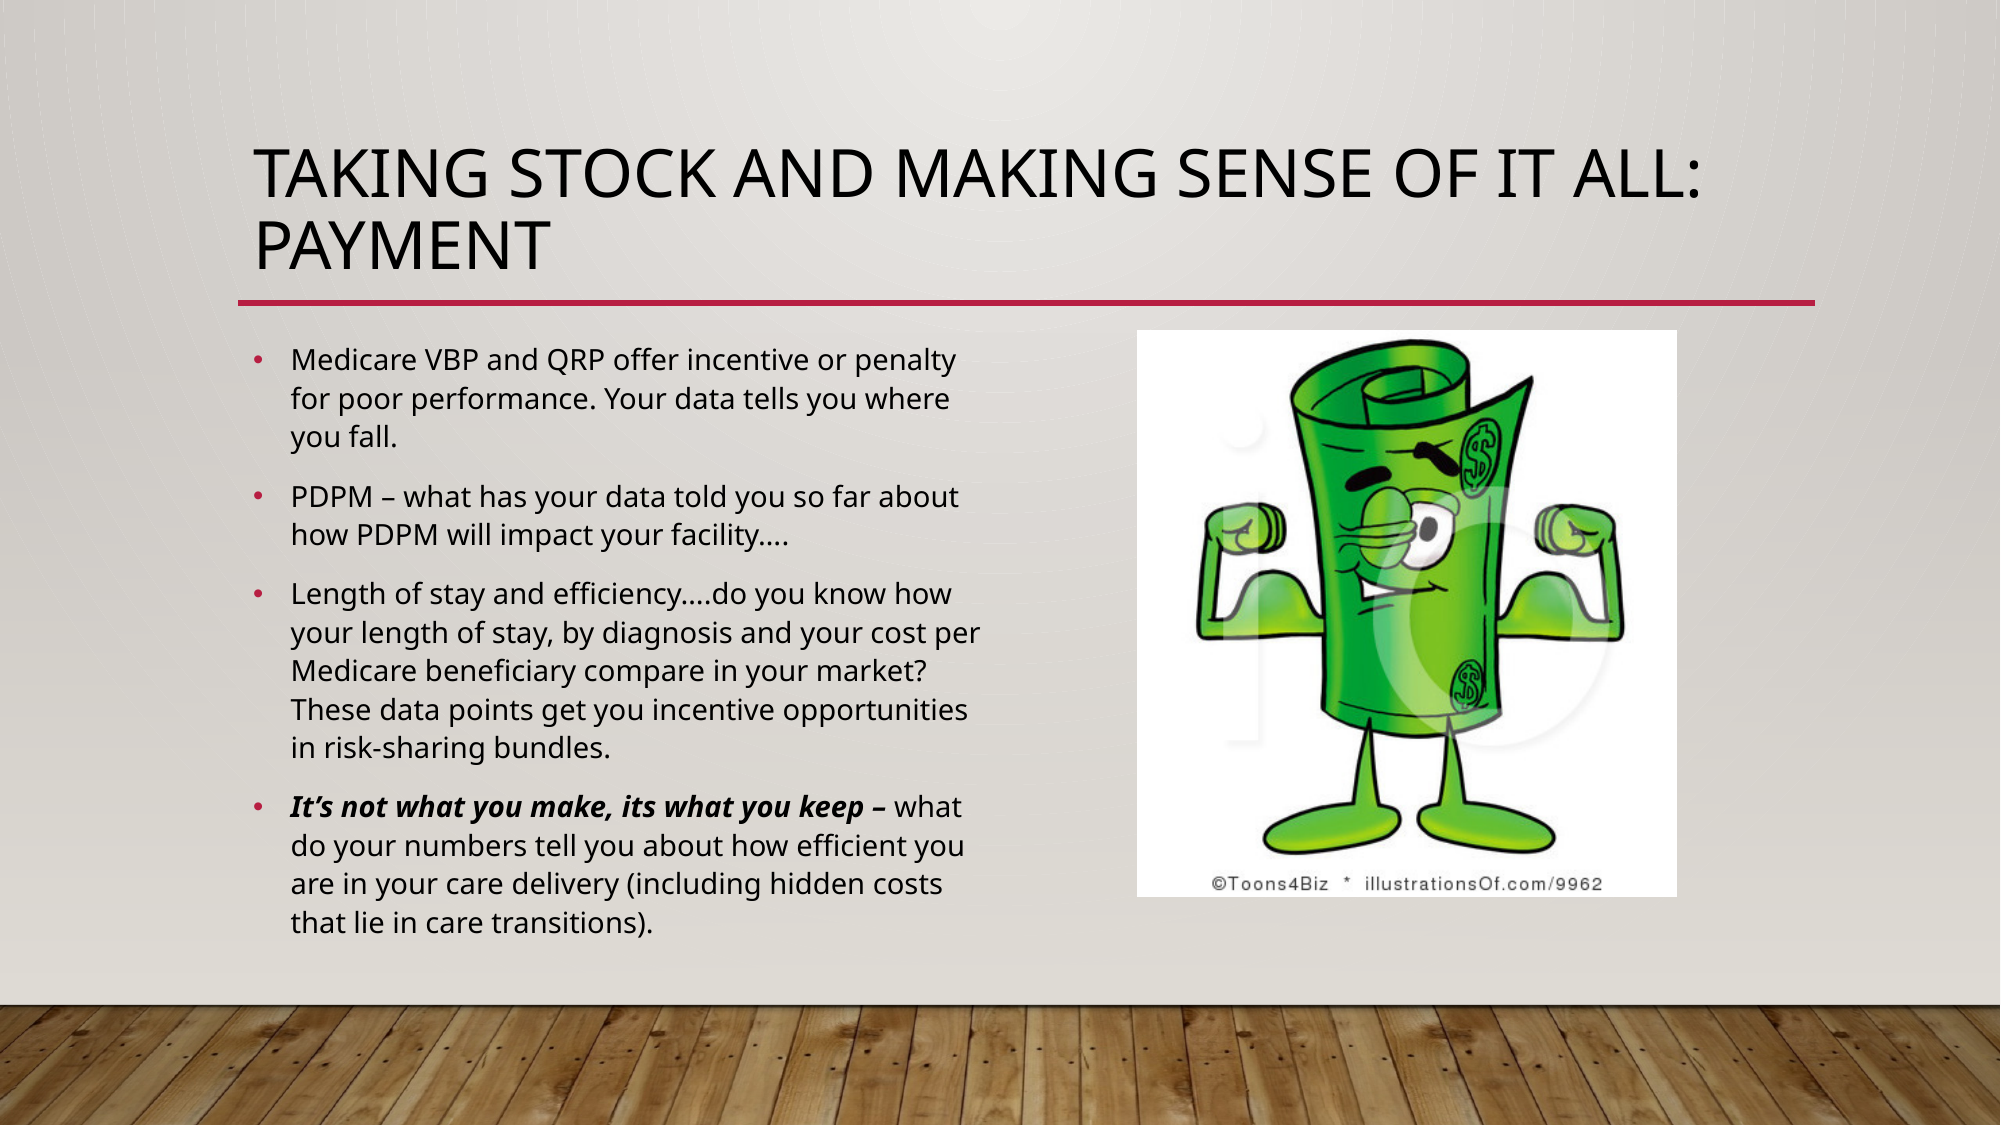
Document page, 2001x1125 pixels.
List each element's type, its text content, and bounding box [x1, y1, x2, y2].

list Medicare VBP and QRP offer incentive or penalty for poor performance. Your data tells you where you fall. PDPM – what has your data told you so far about how PDPM will impact your facility…. Length of stay and efficiency….do you know how your length of stay, by diagnosis and your cost per Medicare beneficiary compare in your market? These data points get you incentive opportunities in risk-sharing bundles. It’s not what you make, its what you keep – what do your numbers tell you about how efficient you are in your care delivery (including hidden costs that lie in care transitions). [238, 330, 1000, 897]
title Taking stock and making sense of it all: Payment [238, 131, 1814, 305]
picture [1136, 330, 1677, 897]
picture [0, 1005, 2000, 1125]
